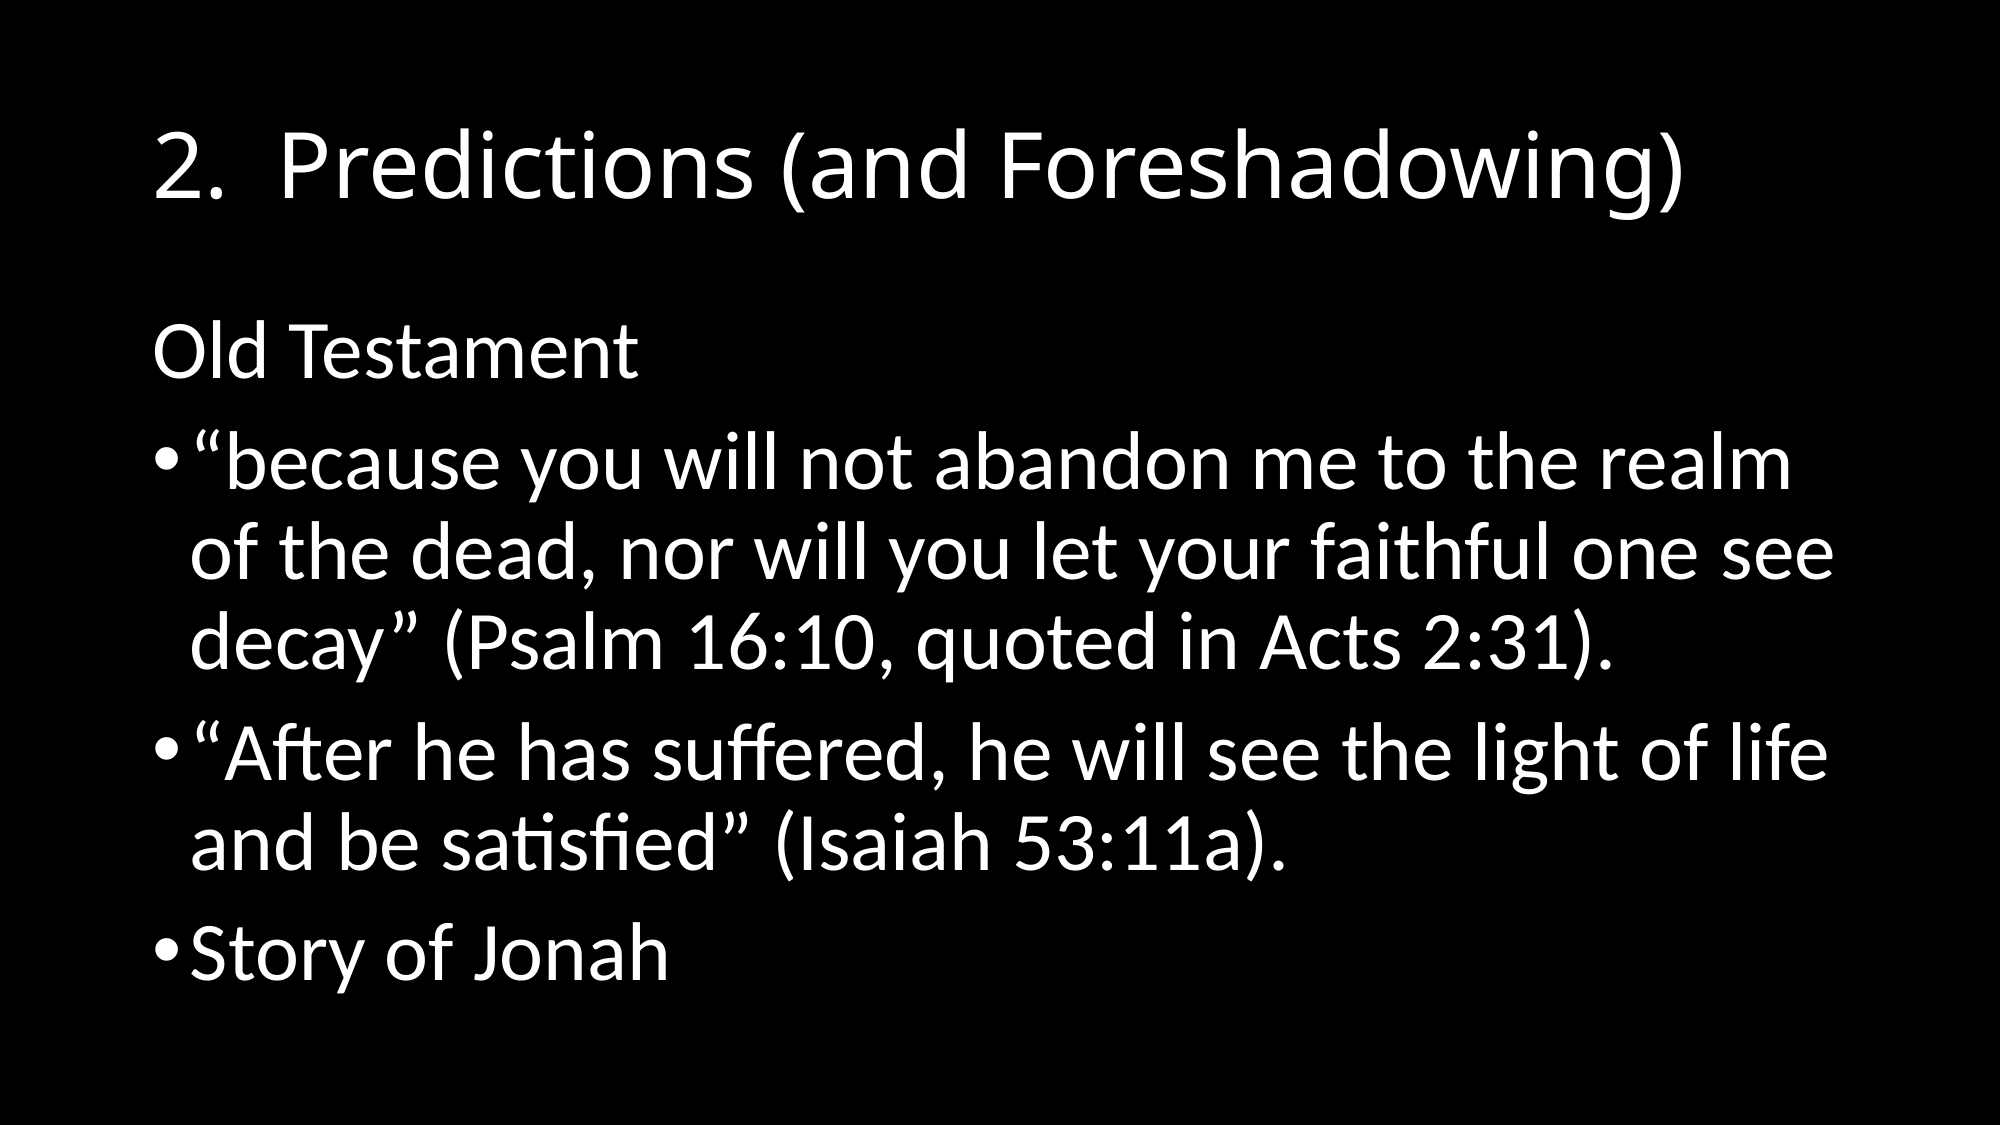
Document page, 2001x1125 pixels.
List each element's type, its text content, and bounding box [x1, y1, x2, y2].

list Old Testament “because you will not abandon me to the realm of the dead, nor will you let your faithful one see decay” (Psalm 16:10, quoted in Acts 2:31). “After he has suffered, he will see the light of life and be satisfied” (Isaiah 53:11a). Story of Jonah [137, 299, 1863, 1014]
title 2. Predictions (and Foreshadowing) [137, 59, 1863, 278]
